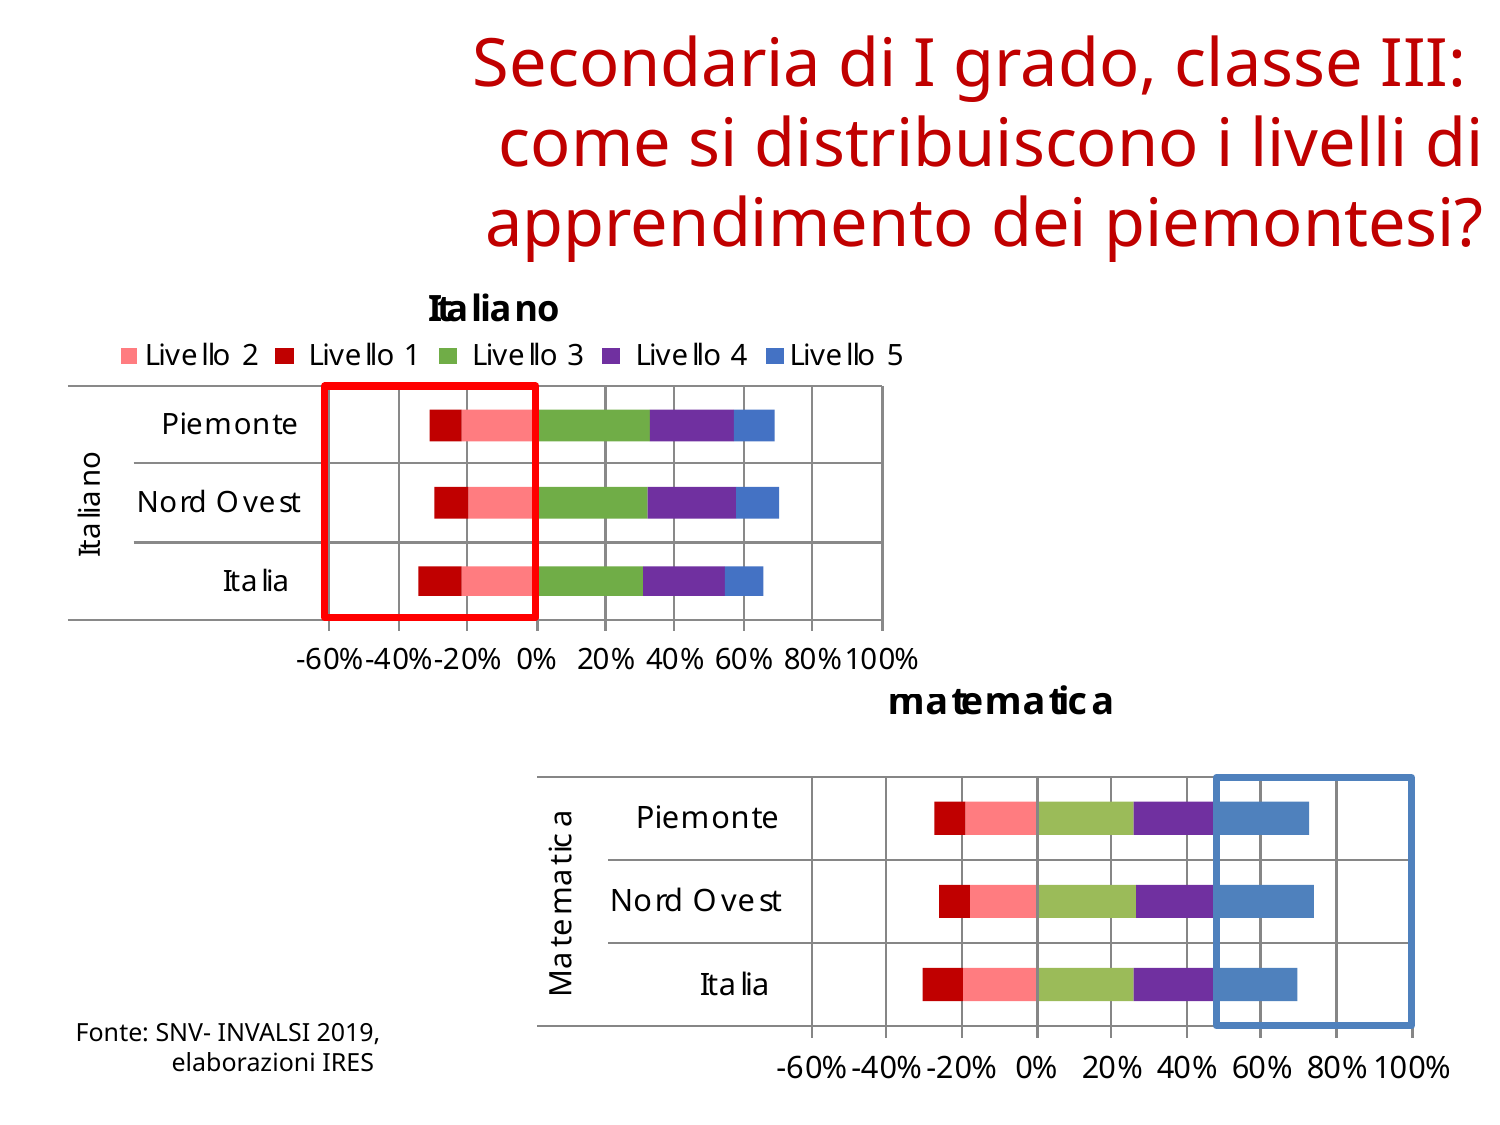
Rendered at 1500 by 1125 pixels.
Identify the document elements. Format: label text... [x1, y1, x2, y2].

picture [52, 279, 1469, 1101]
text_box Secondaria di I grado, classe III: come si distribuiscono i livelli di apprendimento dei piemontesi? [0, 0, 1500, 279]
text_box Fonte: SNV- INVALSI 2019, elaborazioni IRES [53, 1009, 396, 1084]
